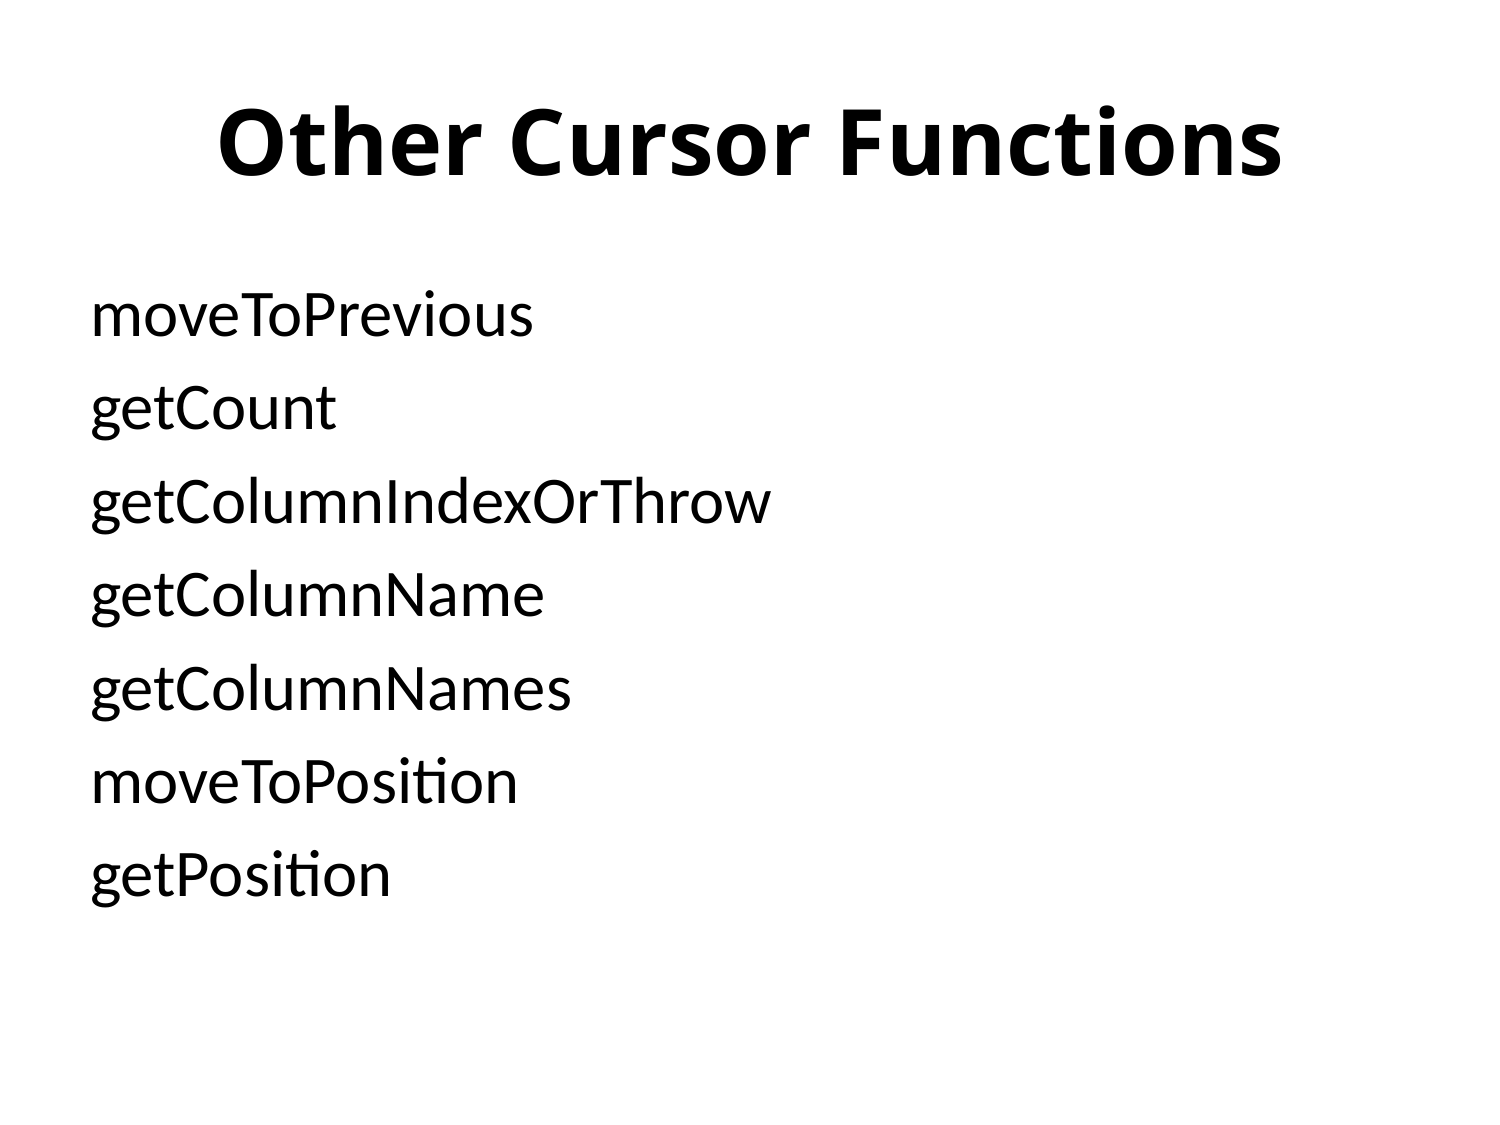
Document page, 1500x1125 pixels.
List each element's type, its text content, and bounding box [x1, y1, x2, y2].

list moveToPrevious getCount getColumnIndexOrThrow getColumnName getColumnNames moveToPosition getPosition [75, 262, 1425, 1005]
title Other Cursor Functions [75, 45, 1425, 233]
